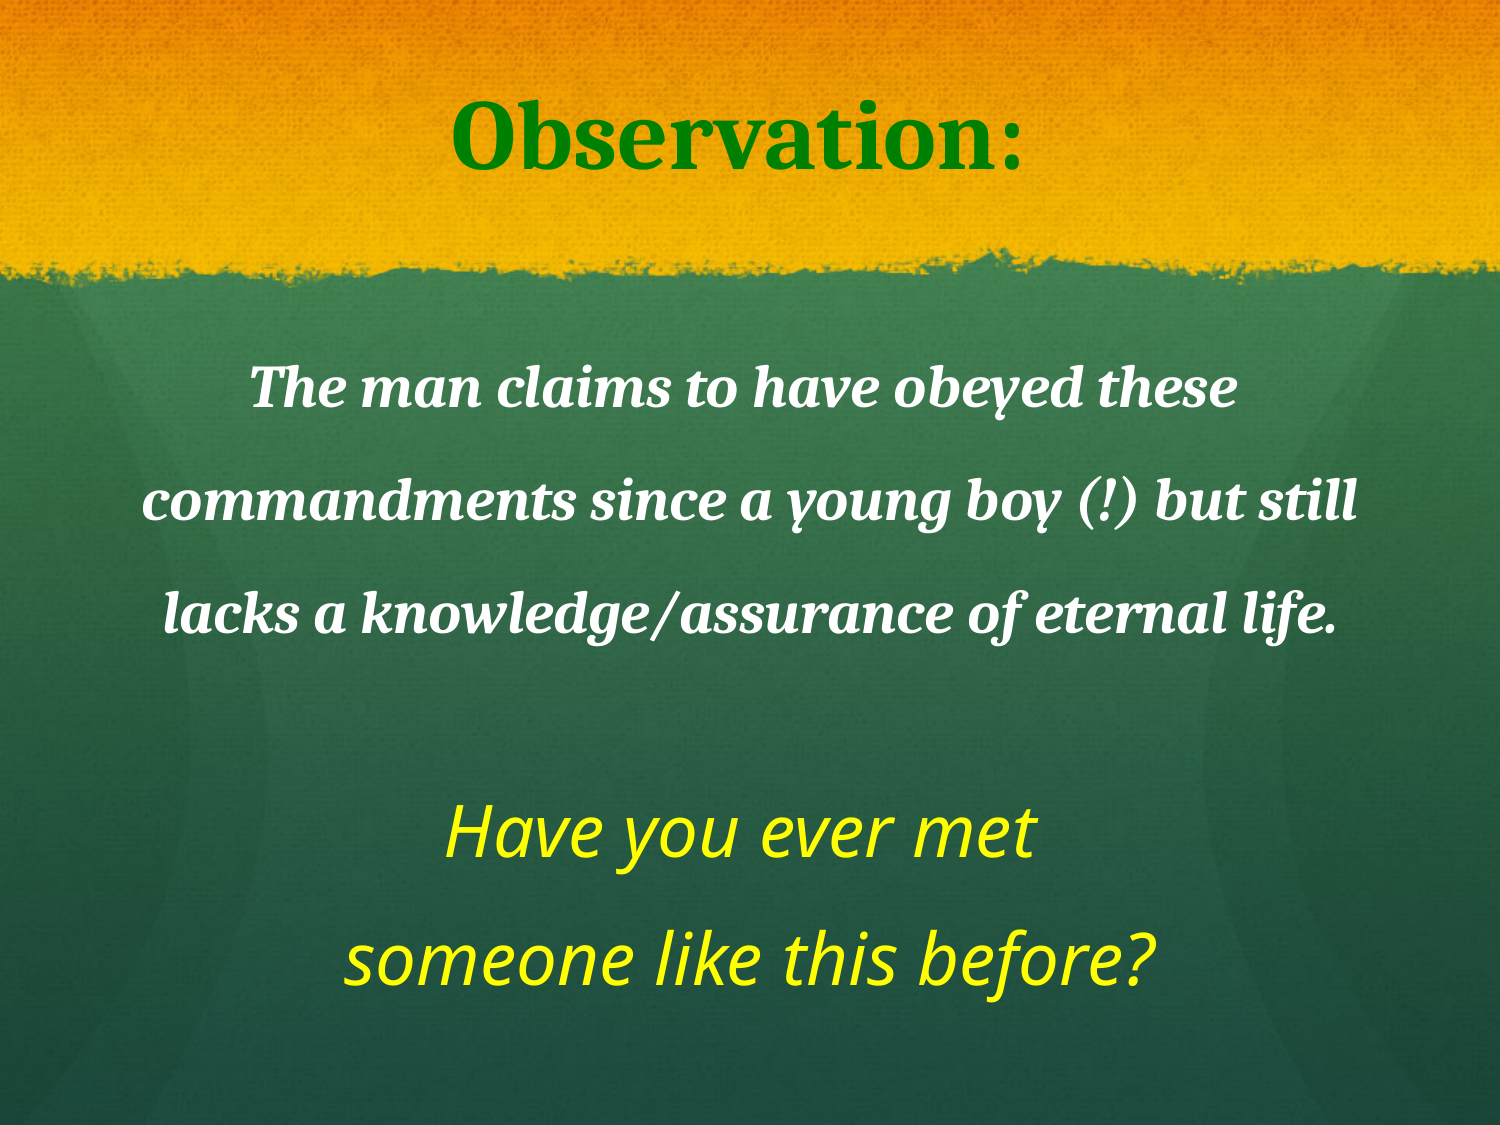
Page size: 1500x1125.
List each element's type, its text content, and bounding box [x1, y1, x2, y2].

list The man claims to have obeyed these commandments since a young boy (!) but still lacks a knowledge/assurance of eternal life. Have you ever met someone like this before? [125, 339, 1375, 1026]
picture [0, 0, 1500, 1125]
title Observation: [125, 13, 1375, 246]
